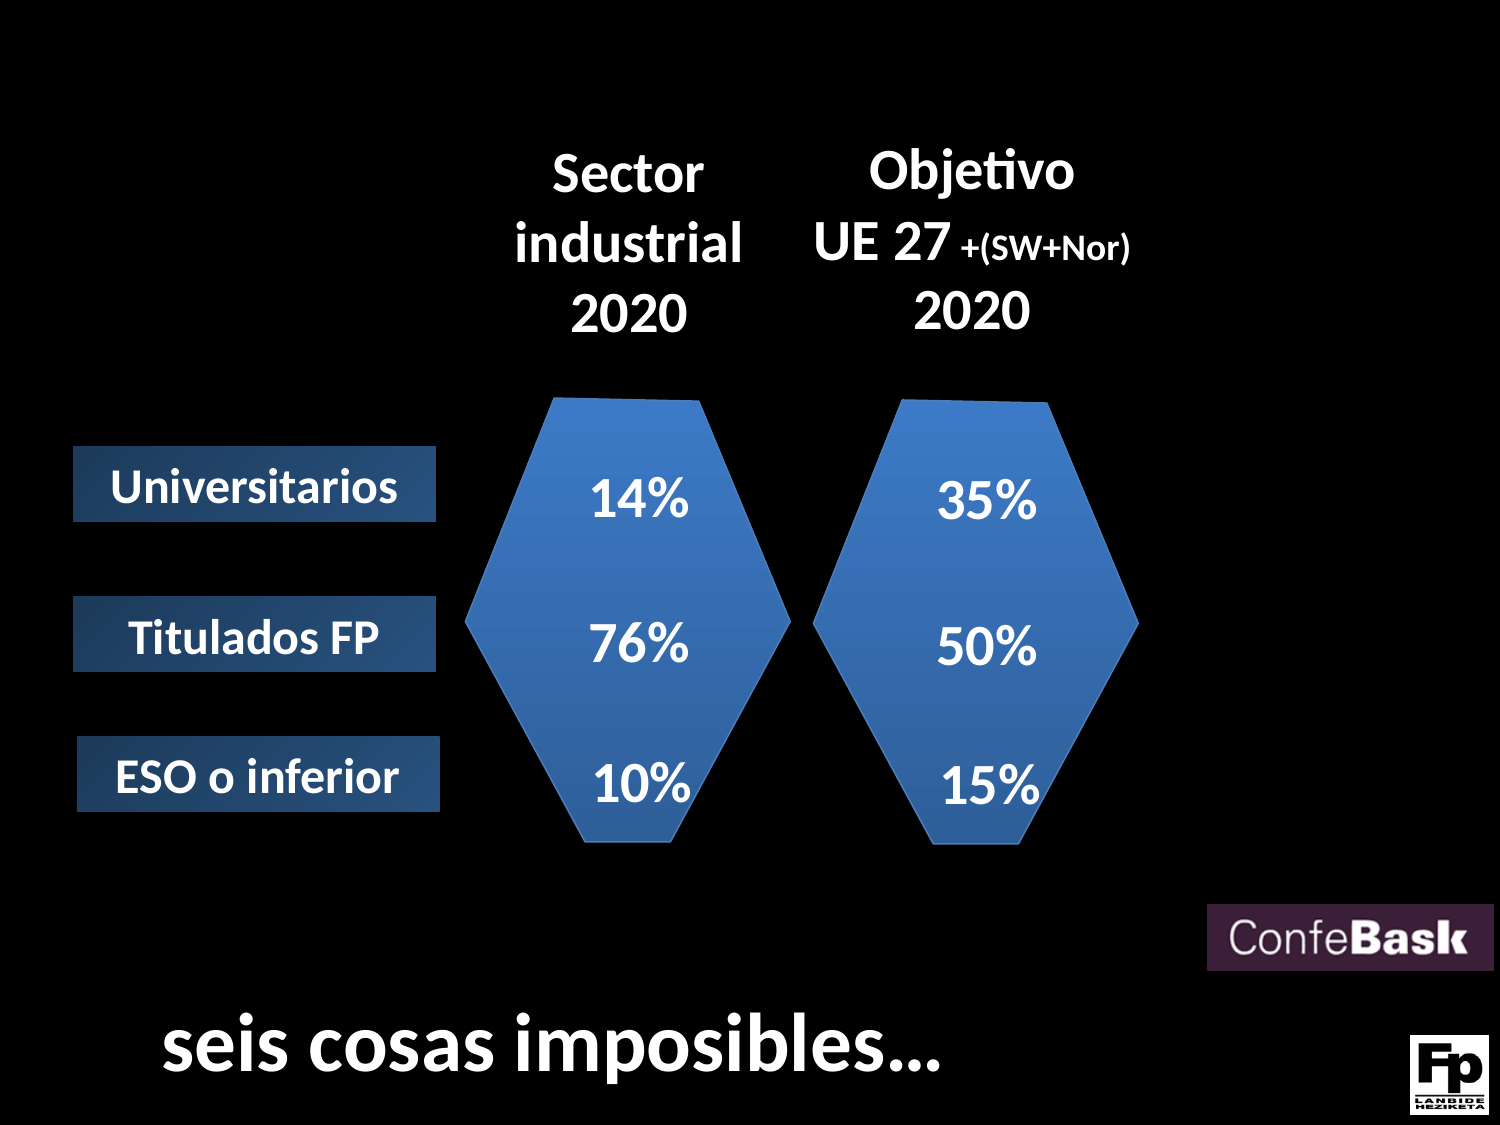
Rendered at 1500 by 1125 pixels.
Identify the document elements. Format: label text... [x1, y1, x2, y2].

text_box [464, 397, 791, 843]
text_box 35% [919, 453, 1055, 539]
text_box 10% [574, 736, 710, 822]
text_box 50% [919, 599, 1055, 684]
text_box 76% [571, 597, 707, 682]
text_box Sector industrial 2020 [451, 126, 807, 352]
picture [1410, 1035, 1489, 1115]
text_box 14% [571, 452, 707, 537]
text_box [812, 399, 1139, 845]
text_box Titulados FP [73, 596, 436, 672]
text_box ESO o inferior [76, 736, 440, 812]
text_box Universitarios [73, 446, 436, 522]
text_box seis cosas imposibles… [146, 980, 961, 1095]
text_box 15% [922, 738, 1058, 824]
picture [1206, 904, 1494, 971]
text_box Objetivo UE 27 +(SW+Nor) 2020 [795, 124, 1150, 349]
